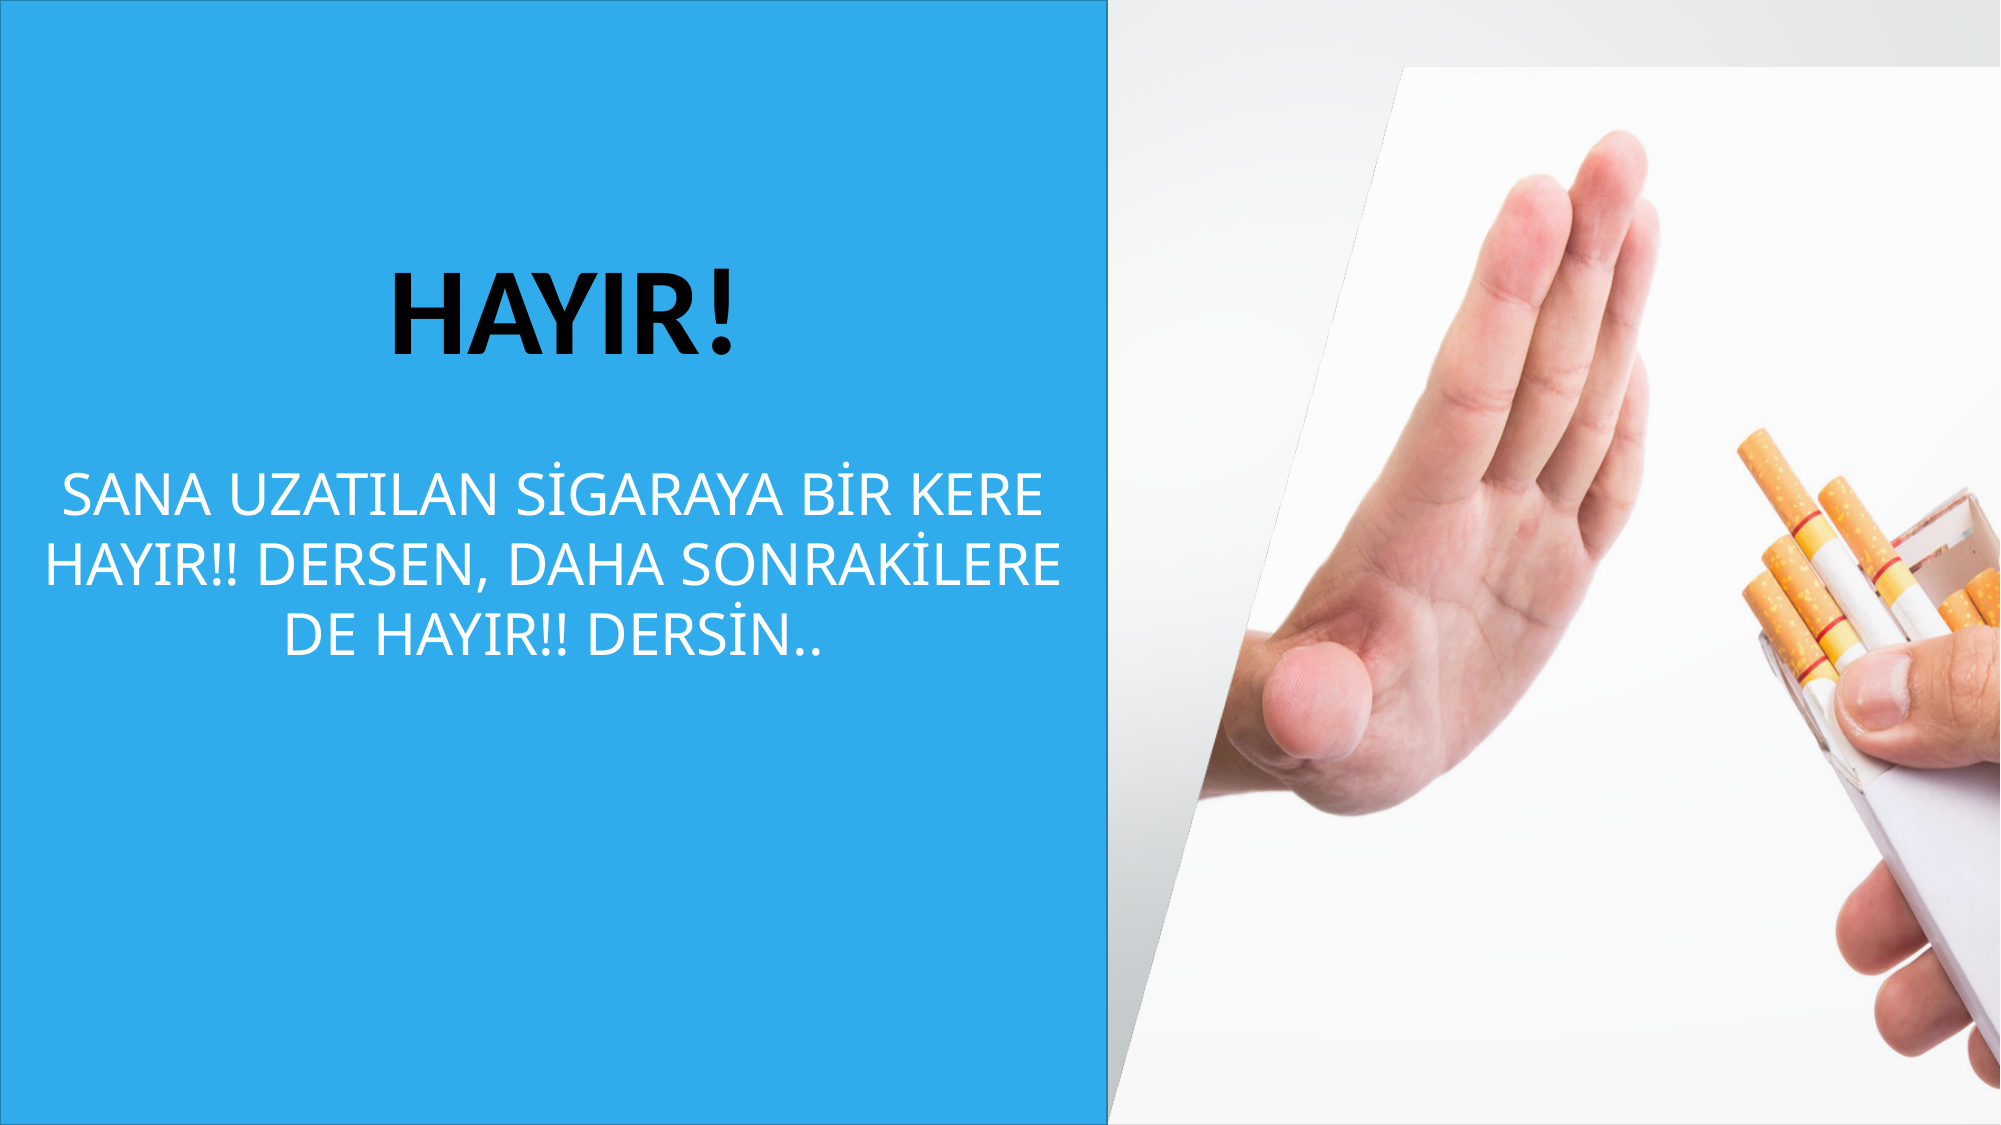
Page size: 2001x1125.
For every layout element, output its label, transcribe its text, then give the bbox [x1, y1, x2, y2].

picture [1106, 0, 2000, 1125]
text_box HAYIR! [373, 222, 814, 387]
text_box SANA UZATILAN SİGARAYA BİR KERE HAYIR!! DERSEN, DAHA SONRAKİLERE DE HAYIR!! DERSİN.. [0, 0, 1106, 1125]
